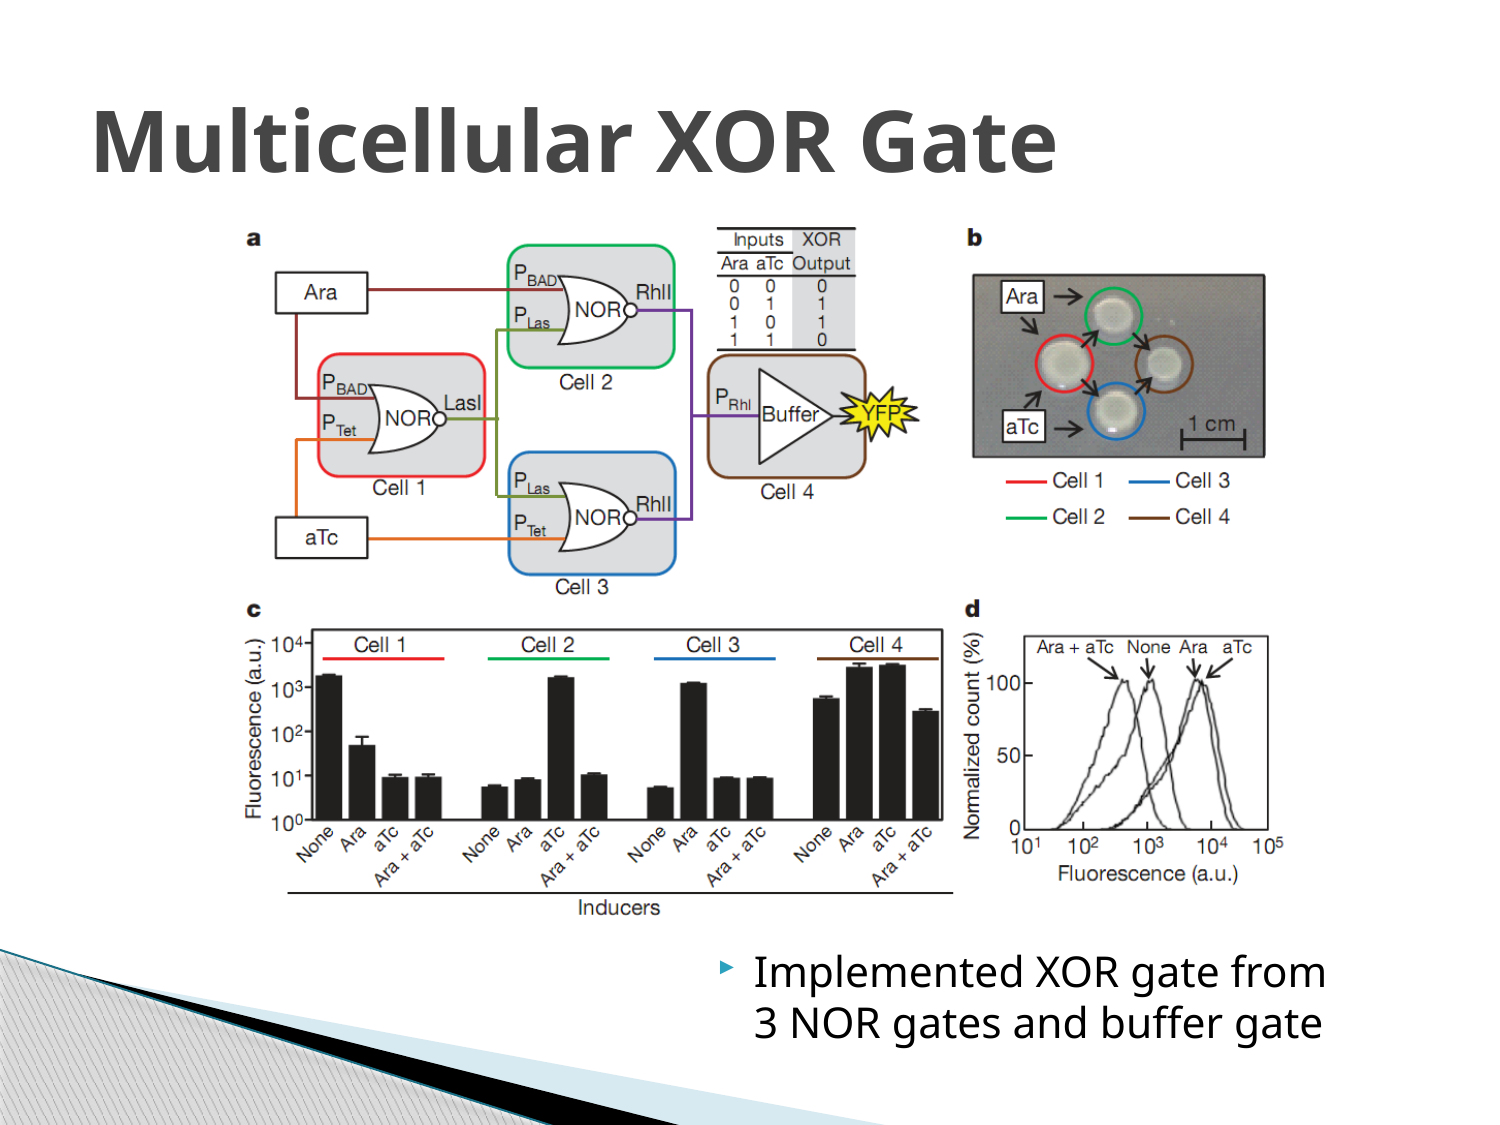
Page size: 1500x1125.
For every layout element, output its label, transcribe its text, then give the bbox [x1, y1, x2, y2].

list Implemented XOR gate from 3 NOR gates and buffer gate [687, 937, 1350, 1098]
picture [237, 224, 1301, 922]
title Multicellular XOR Gate [75, 45, 1425, 233]
